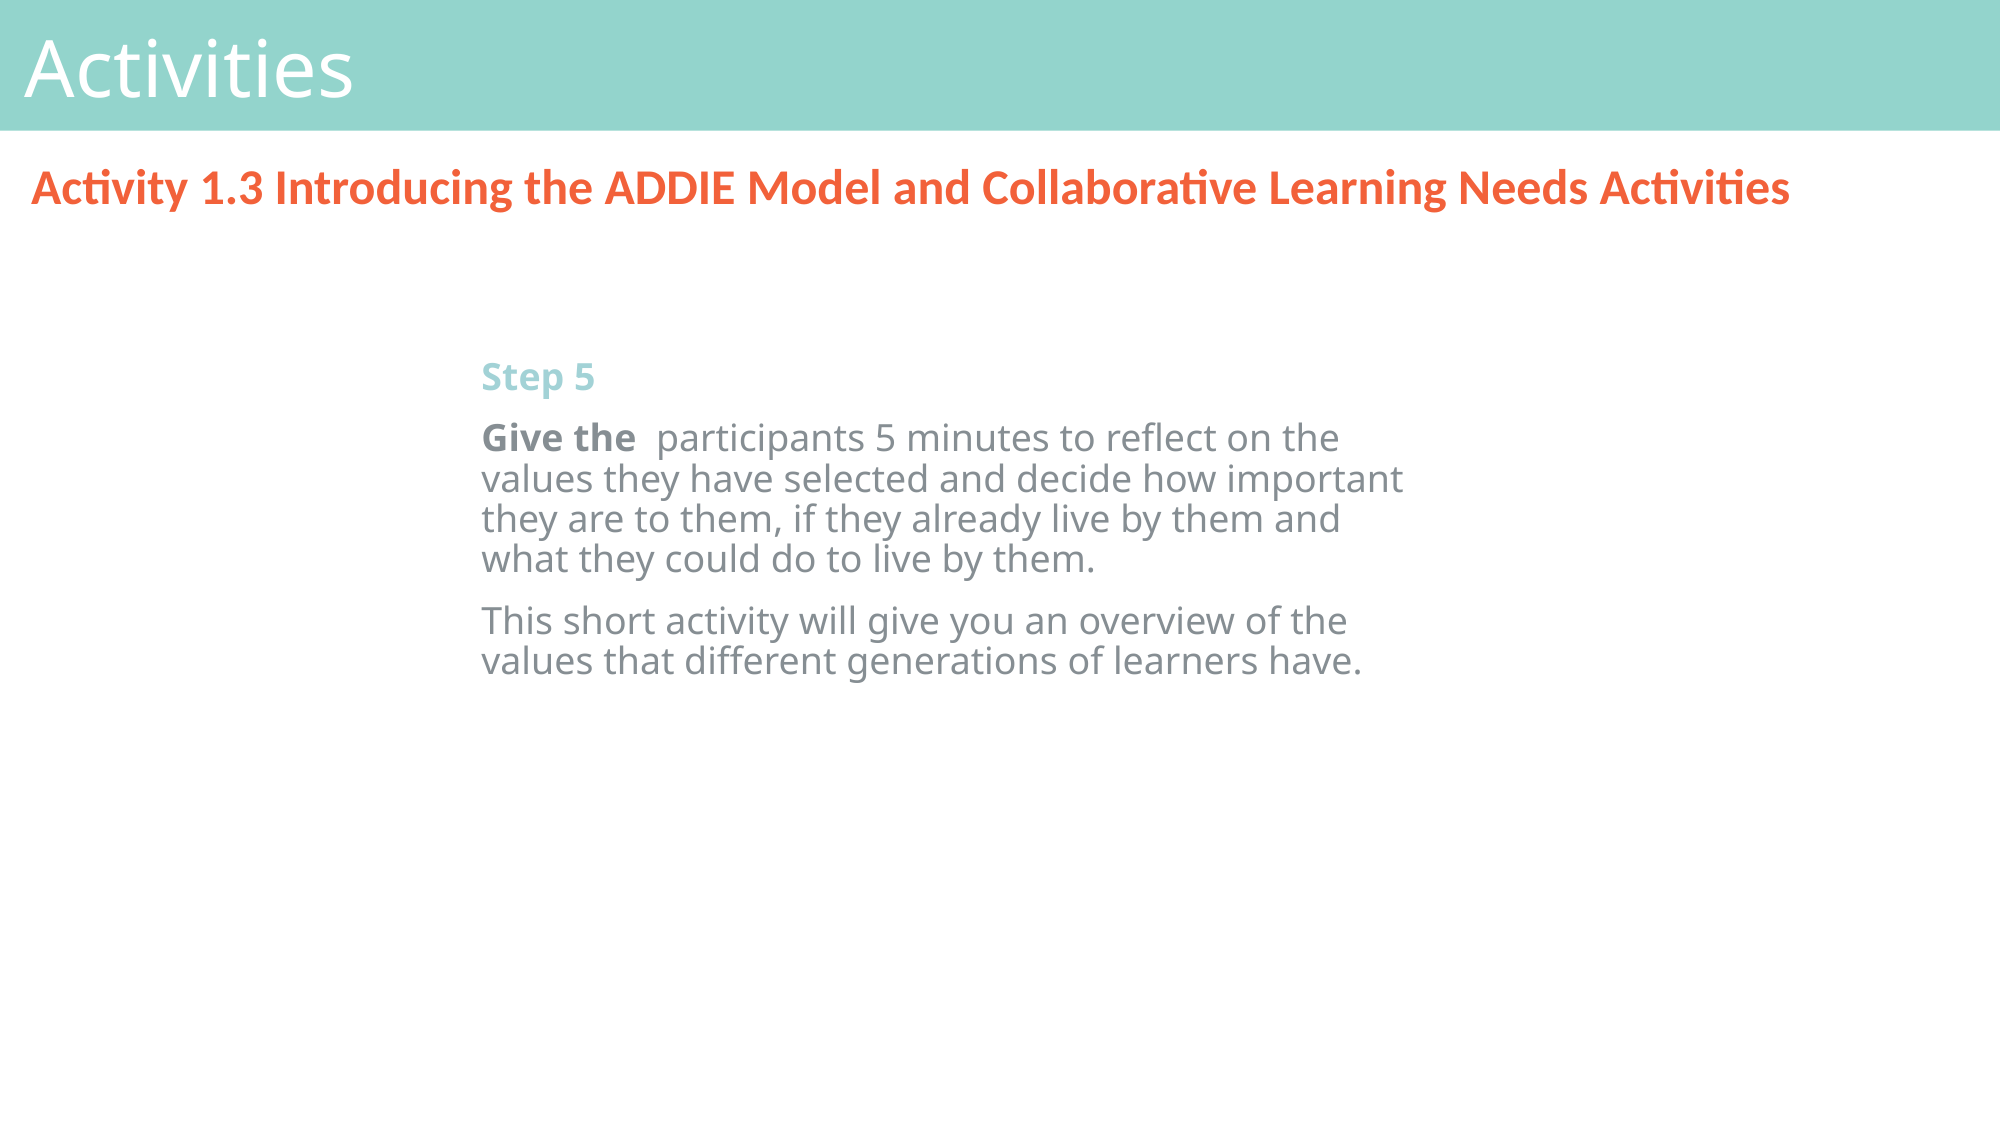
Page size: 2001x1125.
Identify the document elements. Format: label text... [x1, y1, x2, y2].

list Step 5​ Give the participants 5 minutes to reflect on the values they have selected and decide how important they are to them, if they already live by them and what they could do to live by them. This short activity will give you an overview of the values that different generations of learners have. [466, 350, 1436, 1125]
list Activity 1.3 Introducing the ADDIE Model and Collaborative Learning Needs Activities [16, 140, 1976, 231]
title Activities [16, 13, 1976, 131]
